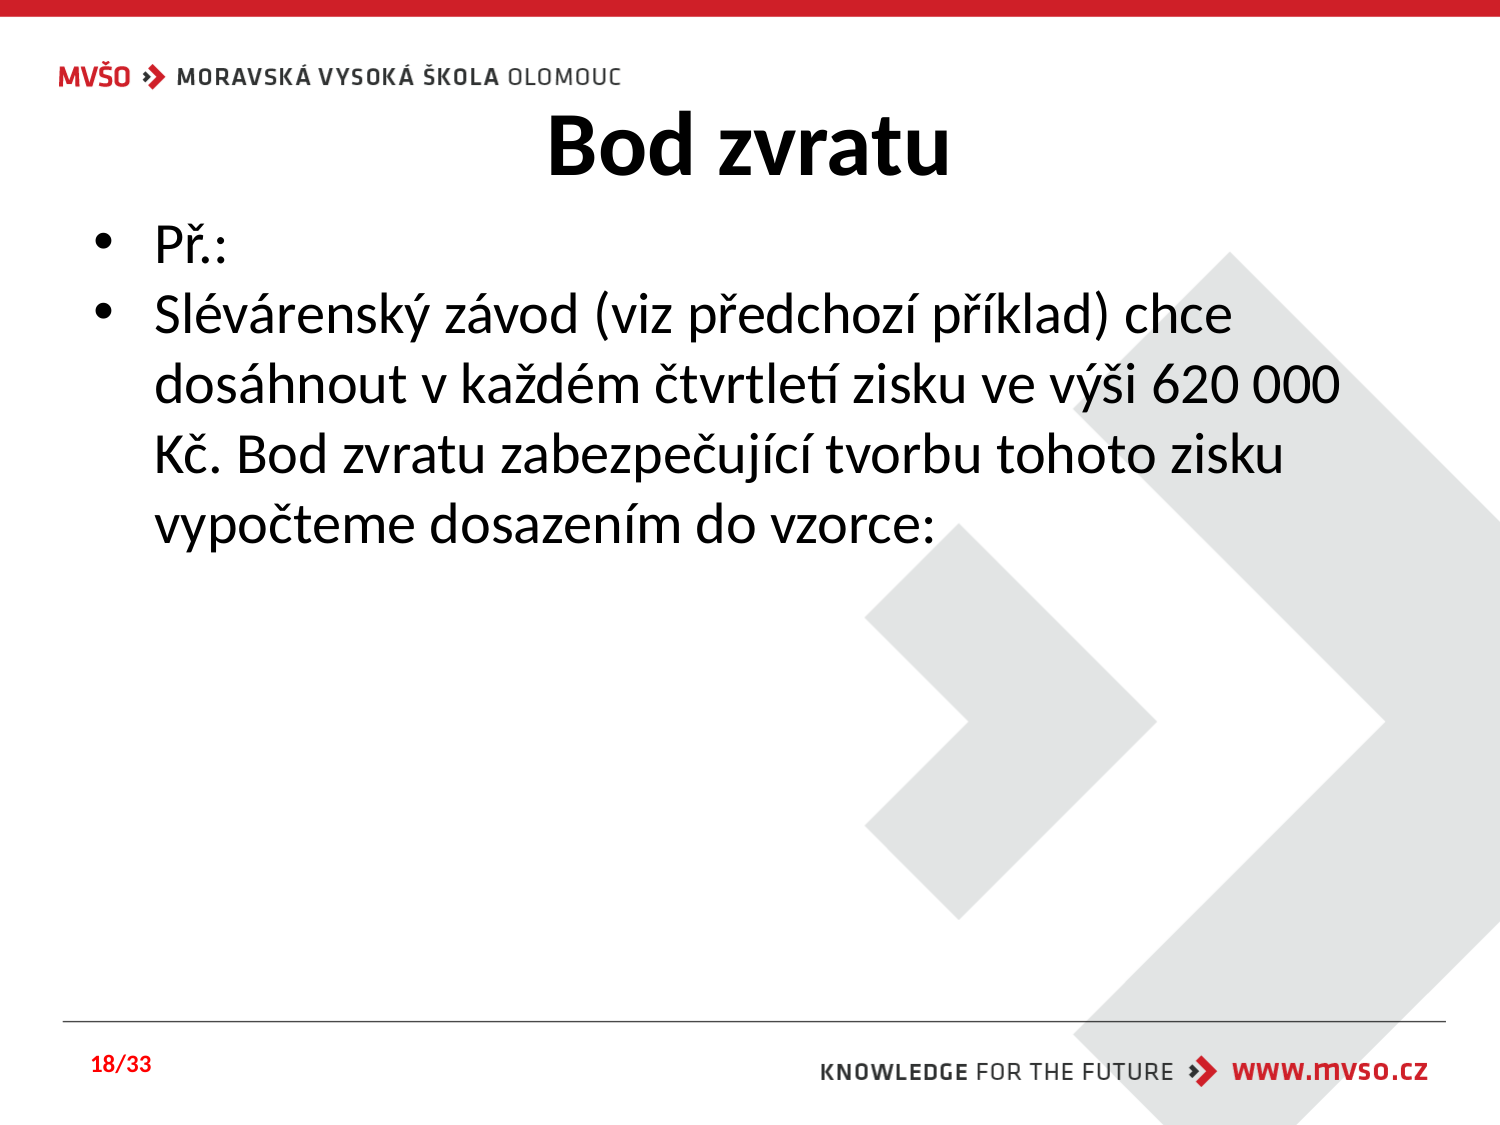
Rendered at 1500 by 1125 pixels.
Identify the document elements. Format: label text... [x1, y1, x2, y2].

picture [0, 0, 1500, 1125]
text_box 18/33 [74, 1040, 213, 1085]
title Bod zvratu [75, 45, 1425, 233]
